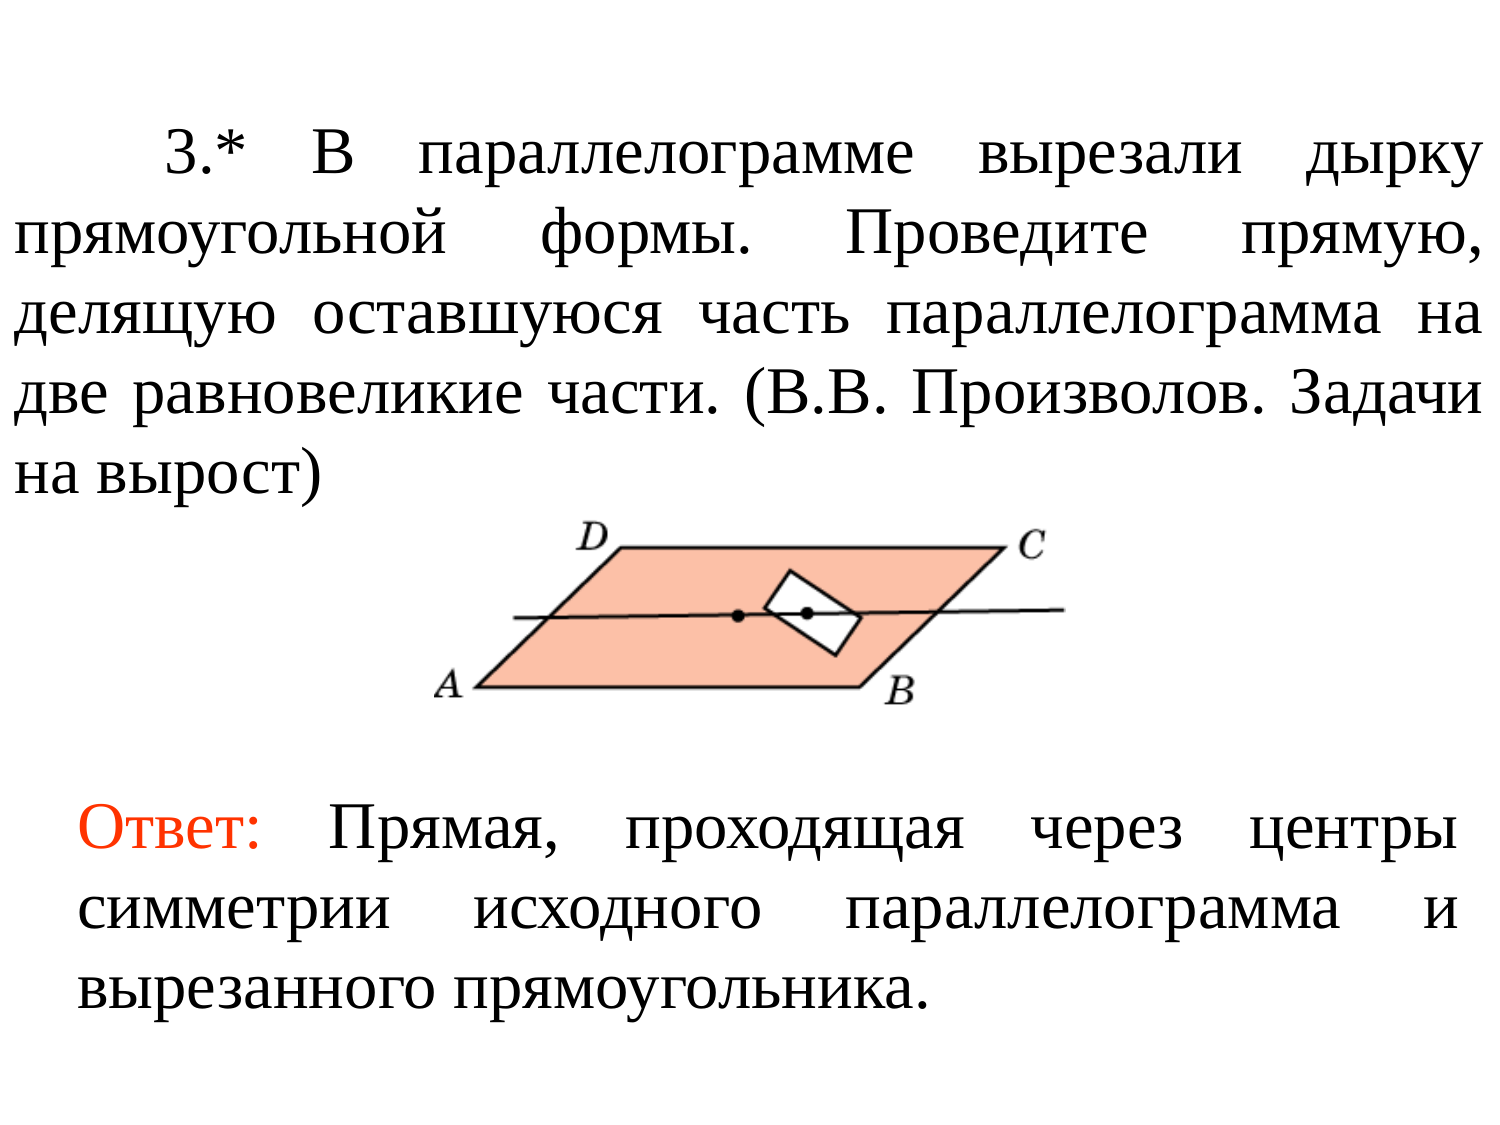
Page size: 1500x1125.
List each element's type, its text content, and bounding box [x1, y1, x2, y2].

text_box 3.* В параллелограмме вырезали дырку прямоугольной формы. Проведите прямую, делящую оставшуюся часть параллелограмма на две равновеликие части. (В.В. Произволов. Задачи на вырост) [0, 99, 1500, 515]
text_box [62, 512, 1475, 1033]
